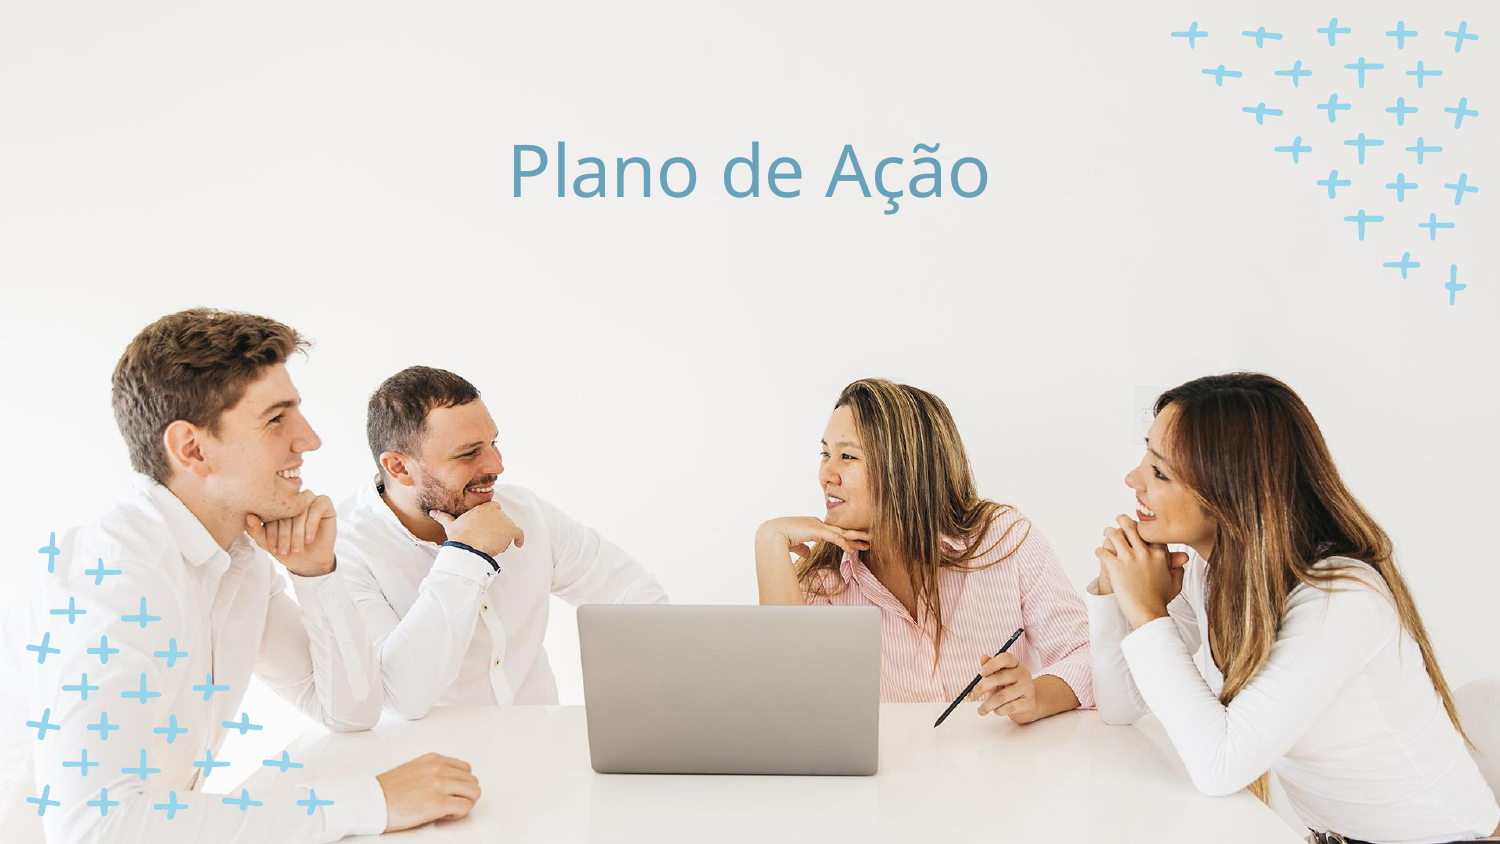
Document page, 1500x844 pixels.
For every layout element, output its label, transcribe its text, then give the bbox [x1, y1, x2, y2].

picture [0, 0, 1500, 844]
title Plano de Ação [383, 58, 1117, 280]
